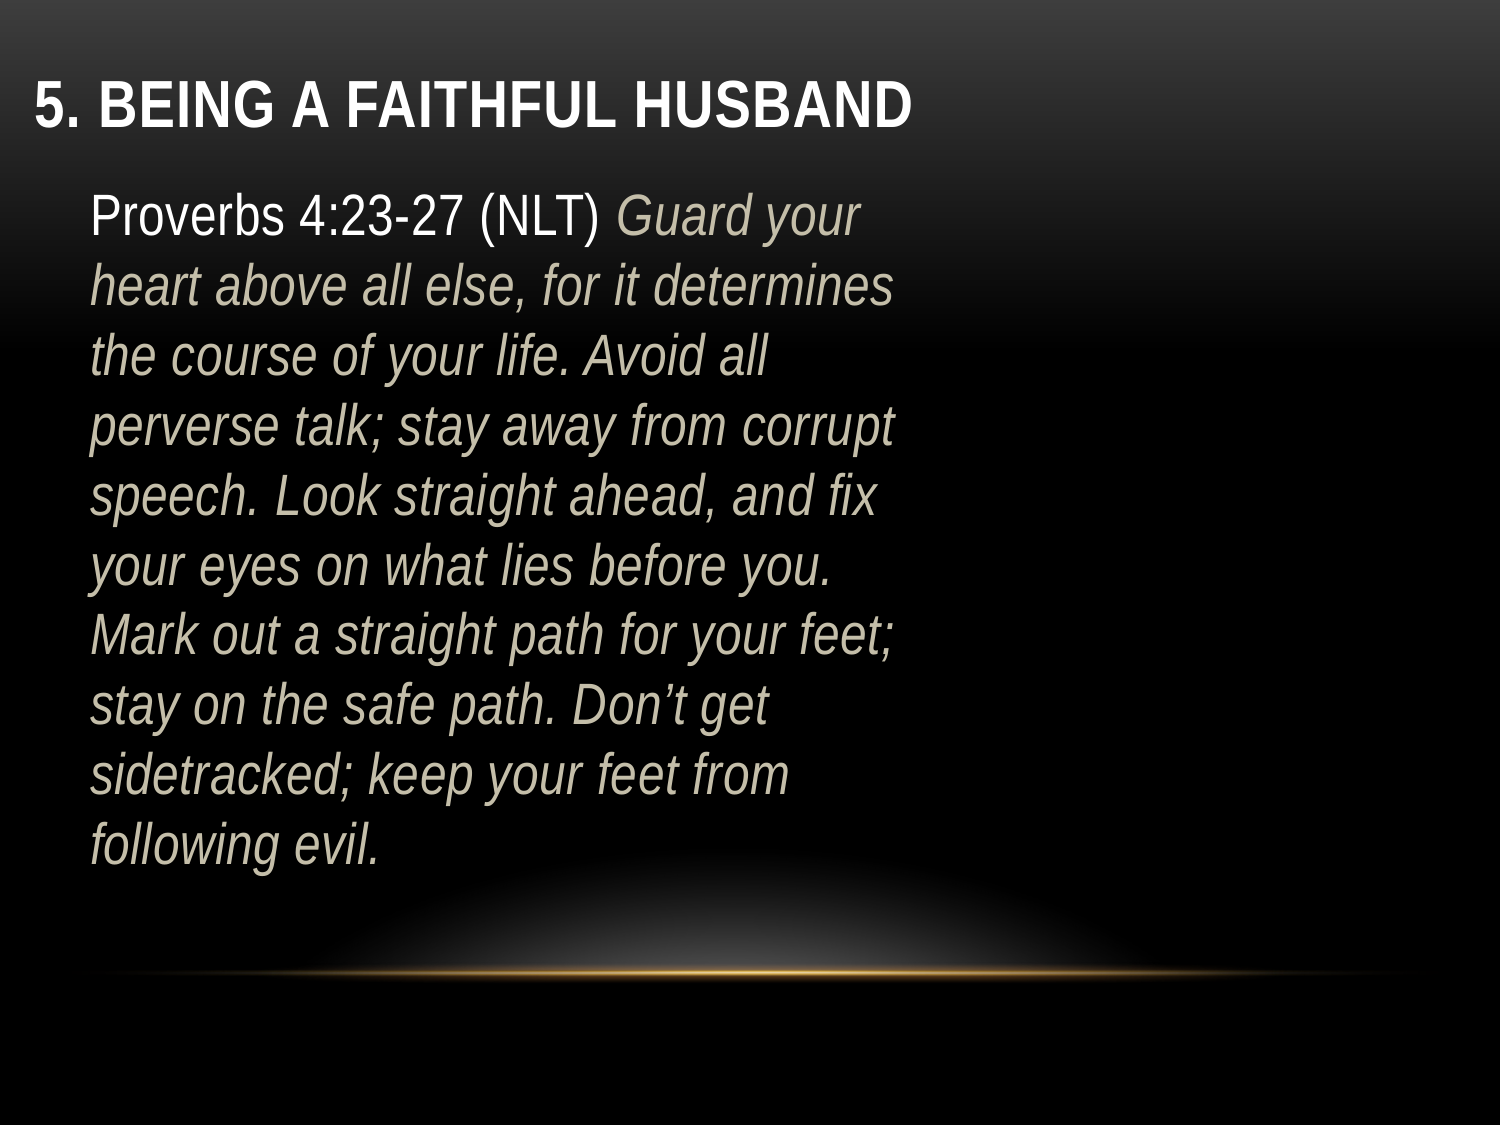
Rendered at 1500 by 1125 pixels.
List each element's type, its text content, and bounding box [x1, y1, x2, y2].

picture [0, 0, 1500, 1125]
title 5. Being a faithful husband [19, 8, 1340, 148]
list Proverbs 4:23-27 (NLT) Guard your heart above all else, for it determines the course of your life. Avoid all perverse talk; stay away from corrupt speech. Look straight ahead, and fix your eyes on what lies before you. Mark out a straight path for your feet; stay on the safe path. Don’t get sidetracked; keep your feet from following evil. [75, 169, 965, 905]
